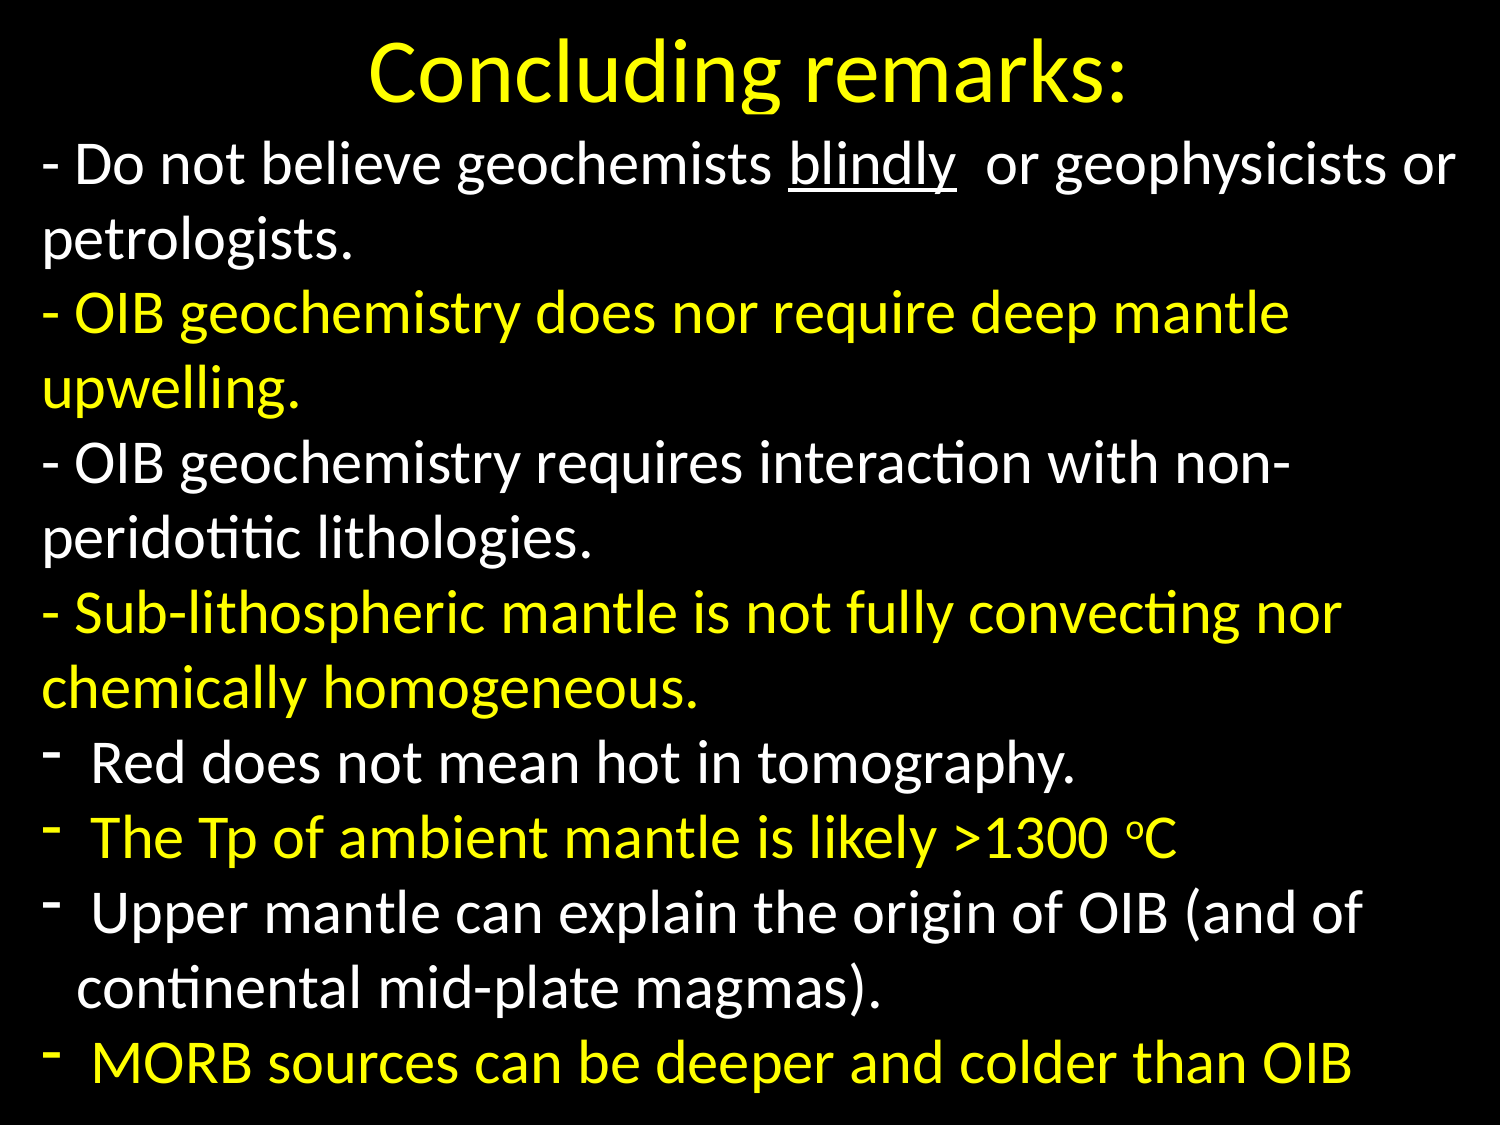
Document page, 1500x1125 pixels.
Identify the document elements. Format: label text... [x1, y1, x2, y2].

text_box - Do not believe geochemists blindly or geophysicists or petrologists. - OIB geochemistry does nor require deep mantle upwelling. - OIB geochemistry requires interaction with non-peridotitic lithologies. - Sub-lithospheric mantle is not fully convecting nor chemically homogeneous. Red does not mean hot in tomography. The Tp of ambient mantle is likely >1300 oC Upper mantle can explain the origin of OIB (and of continental mid-plate magmas). MORB sources can be deeper and colder than OIB [26, 114, 1474, 1125]
text_box Concluding remarks: [0, 3, 1500, 129]
